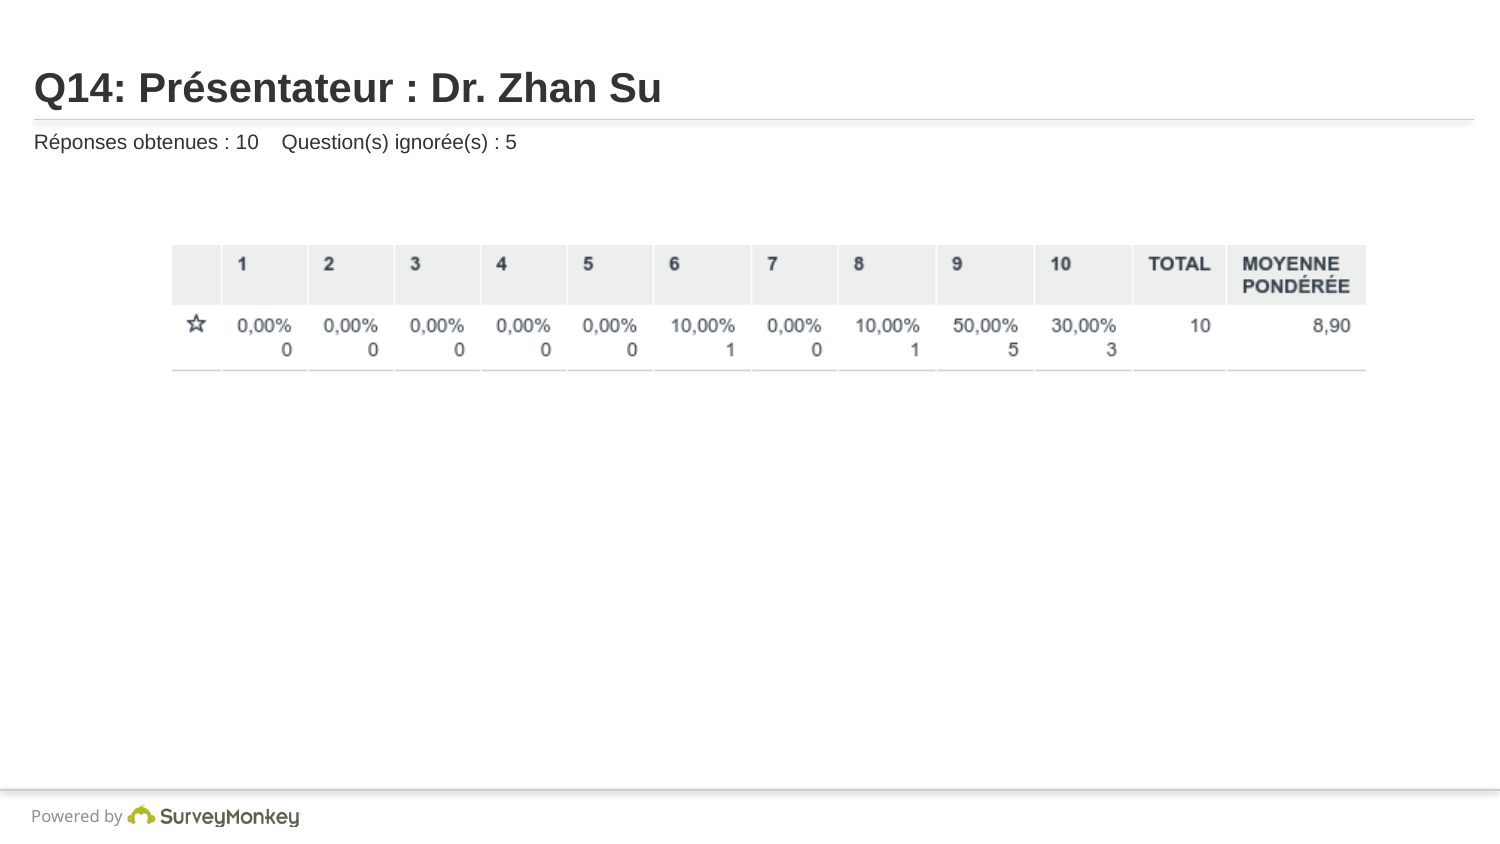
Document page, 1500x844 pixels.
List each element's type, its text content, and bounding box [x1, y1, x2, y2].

picture [171, 245, 1366, 373]
list Réponses obtenues : 10 Question(s) ignorée(s) : 5 [18, 120, 894, 162]
title Q14: Présentateur : Dr. Zhan Su [18, 54, 1369, 119]
